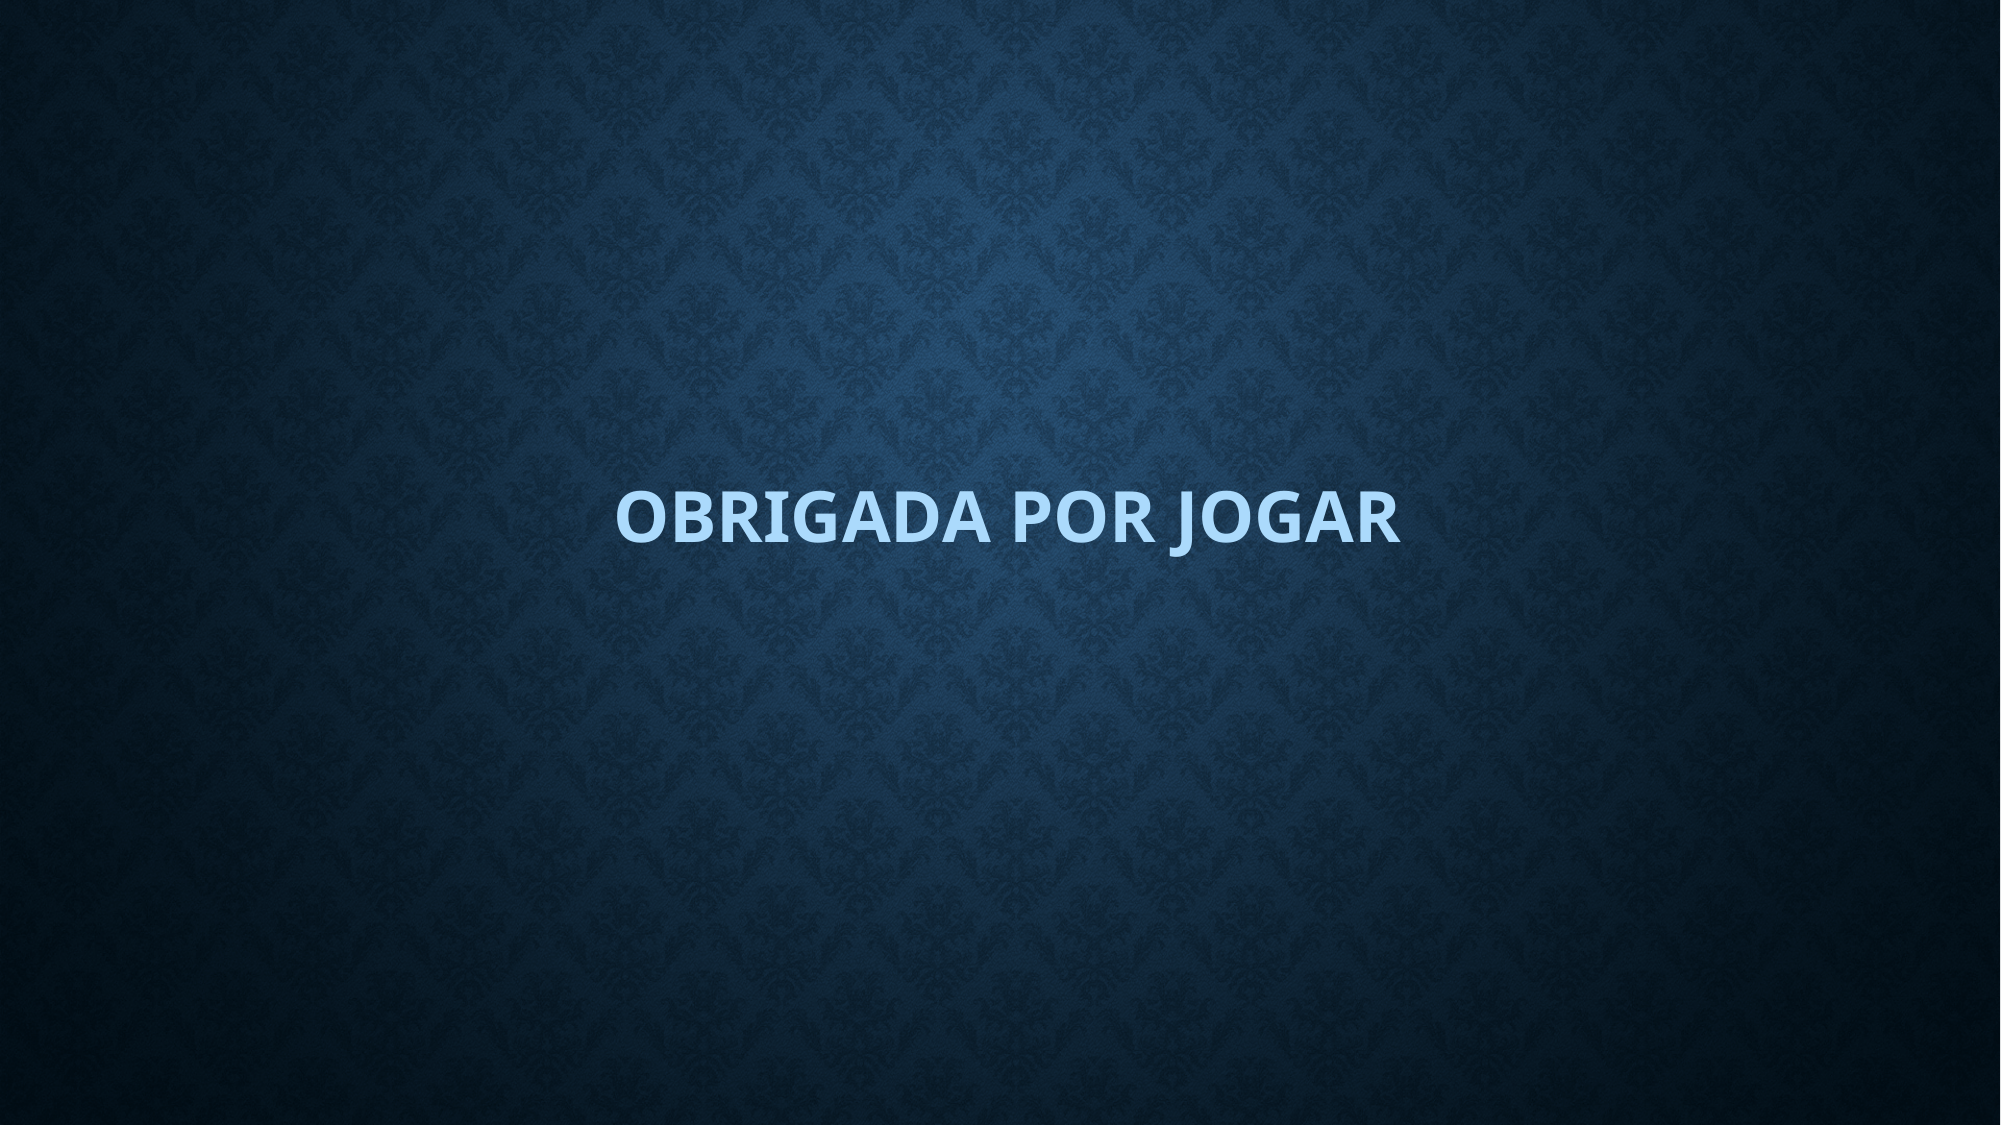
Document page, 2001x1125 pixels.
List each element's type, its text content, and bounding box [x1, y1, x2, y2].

title Obrigada por jogar [158, 410, 1857, 629]
